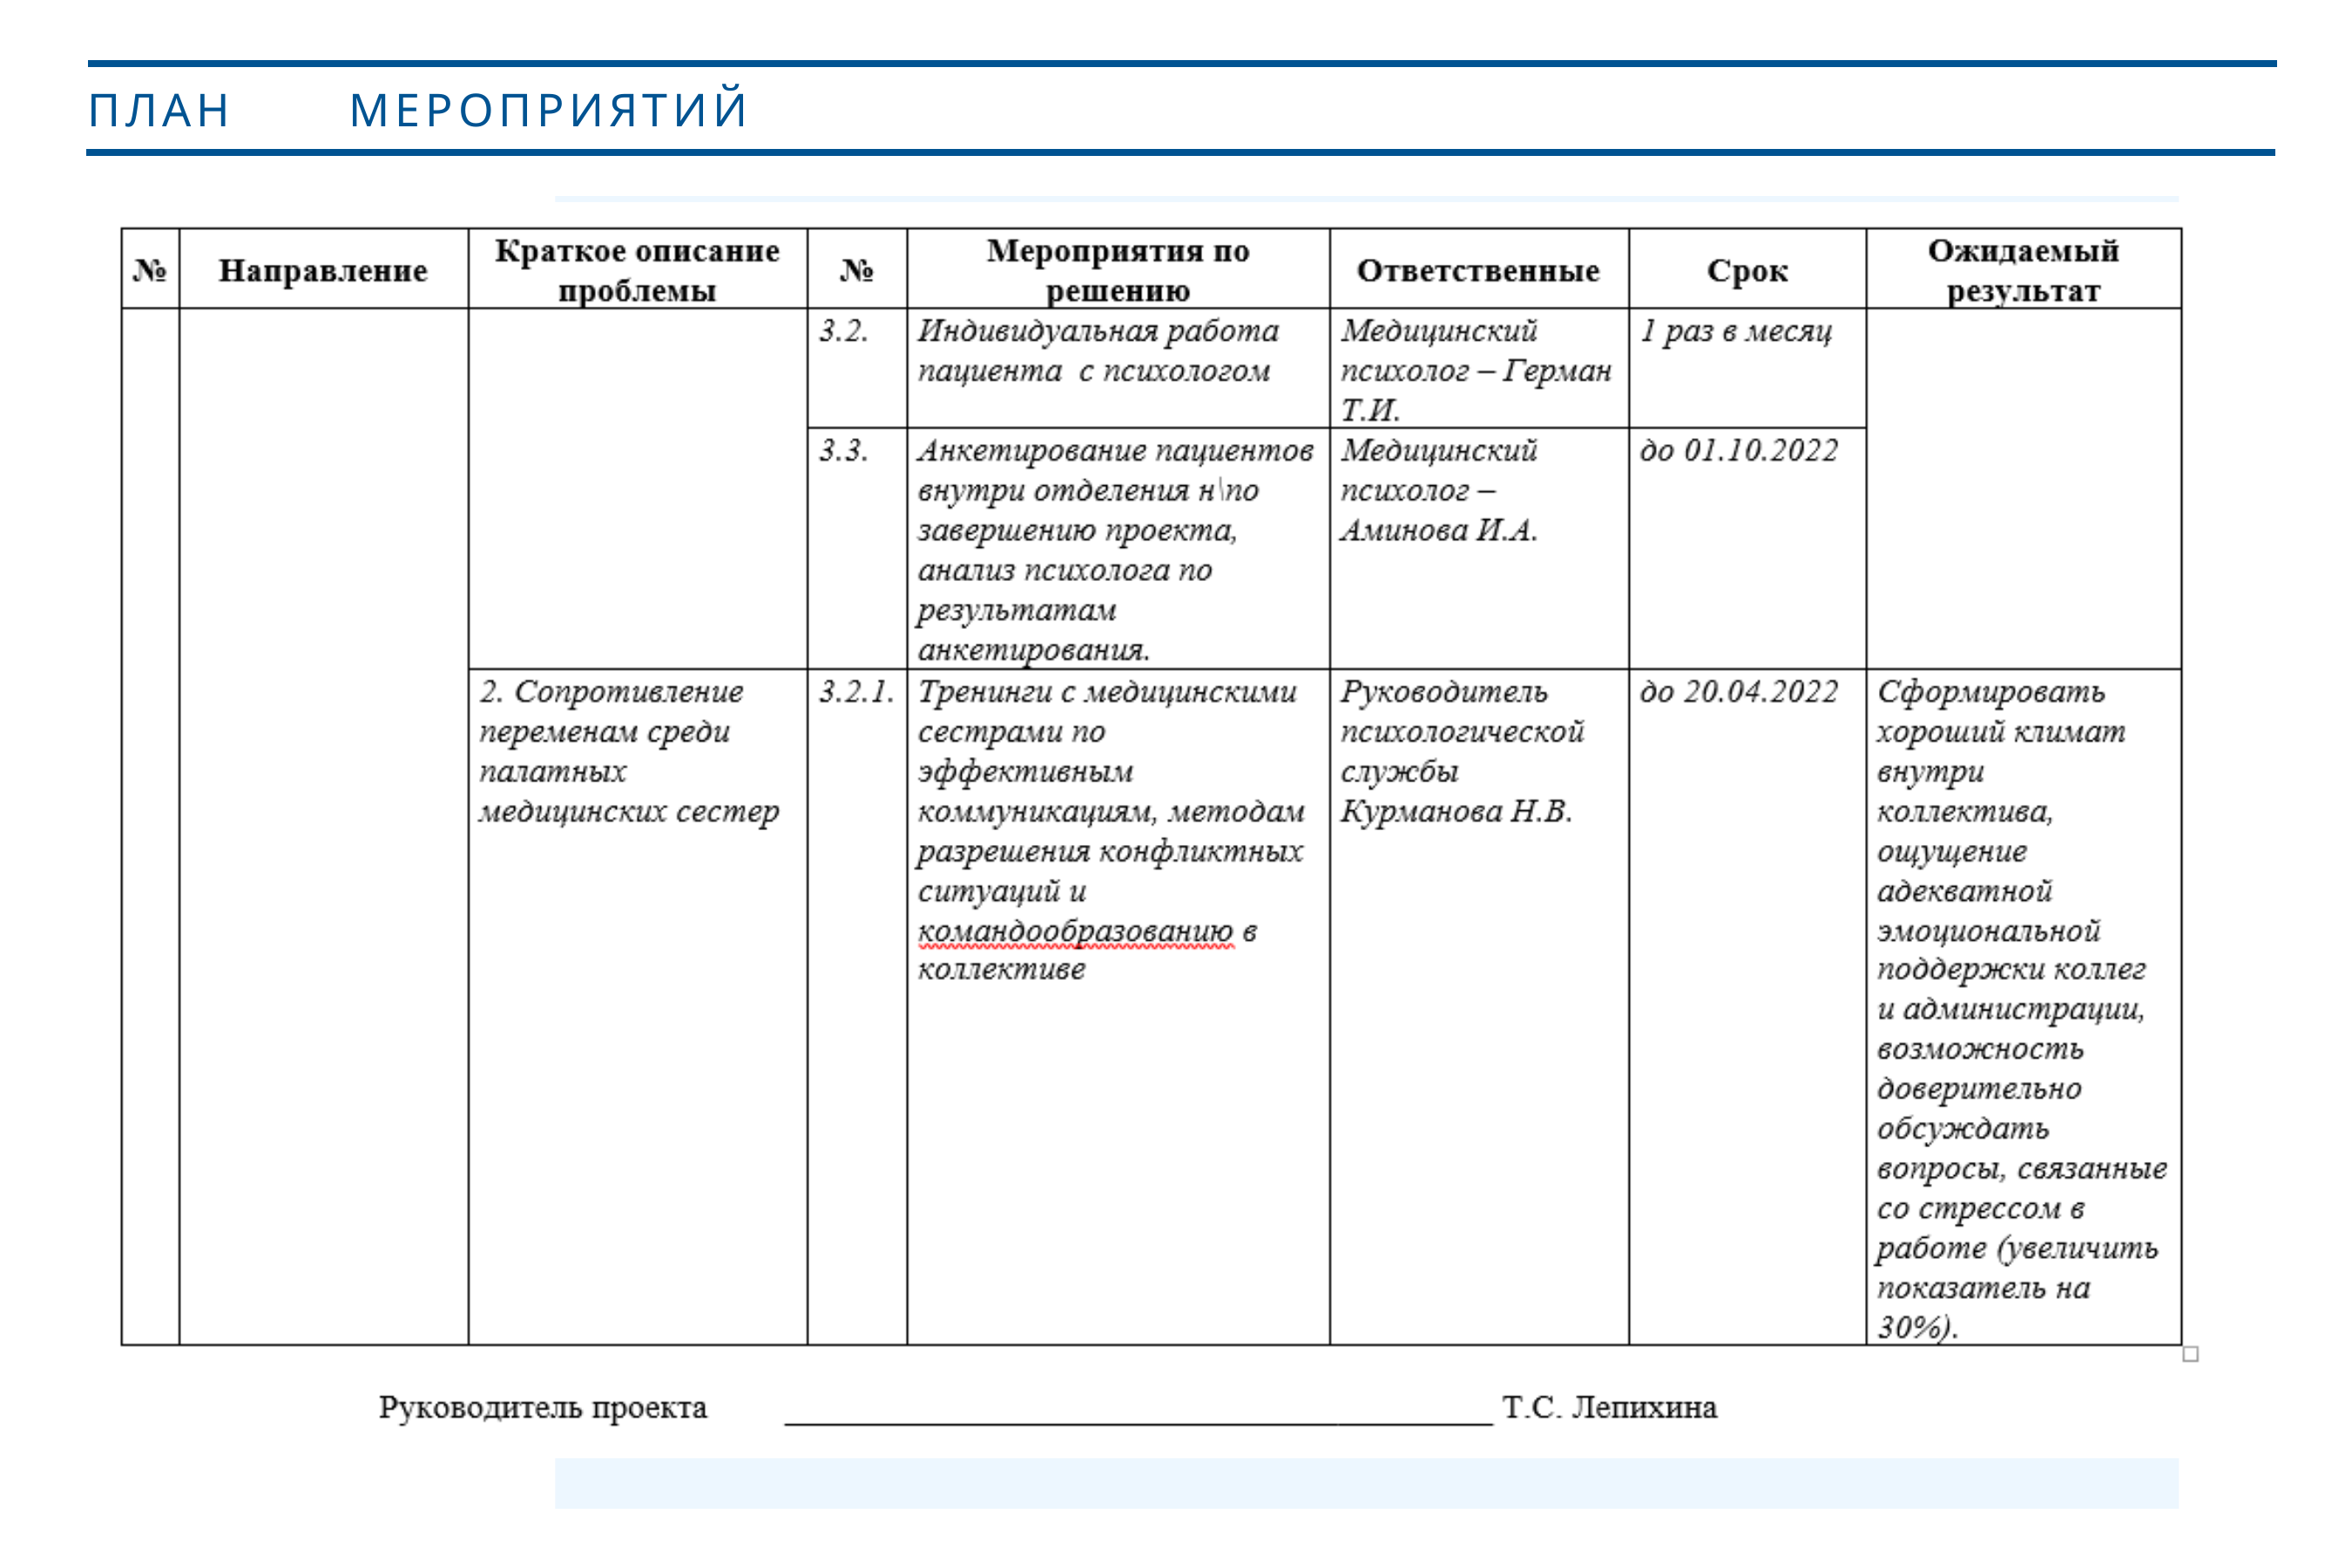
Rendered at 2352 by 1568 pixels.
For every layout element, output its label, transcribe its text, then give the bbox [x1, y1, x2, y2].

picture [85, 201, 2209, 1459]
text_box ПЛАН МЕРОПРИЯТИЙ [85, 79, 1176, 137]
